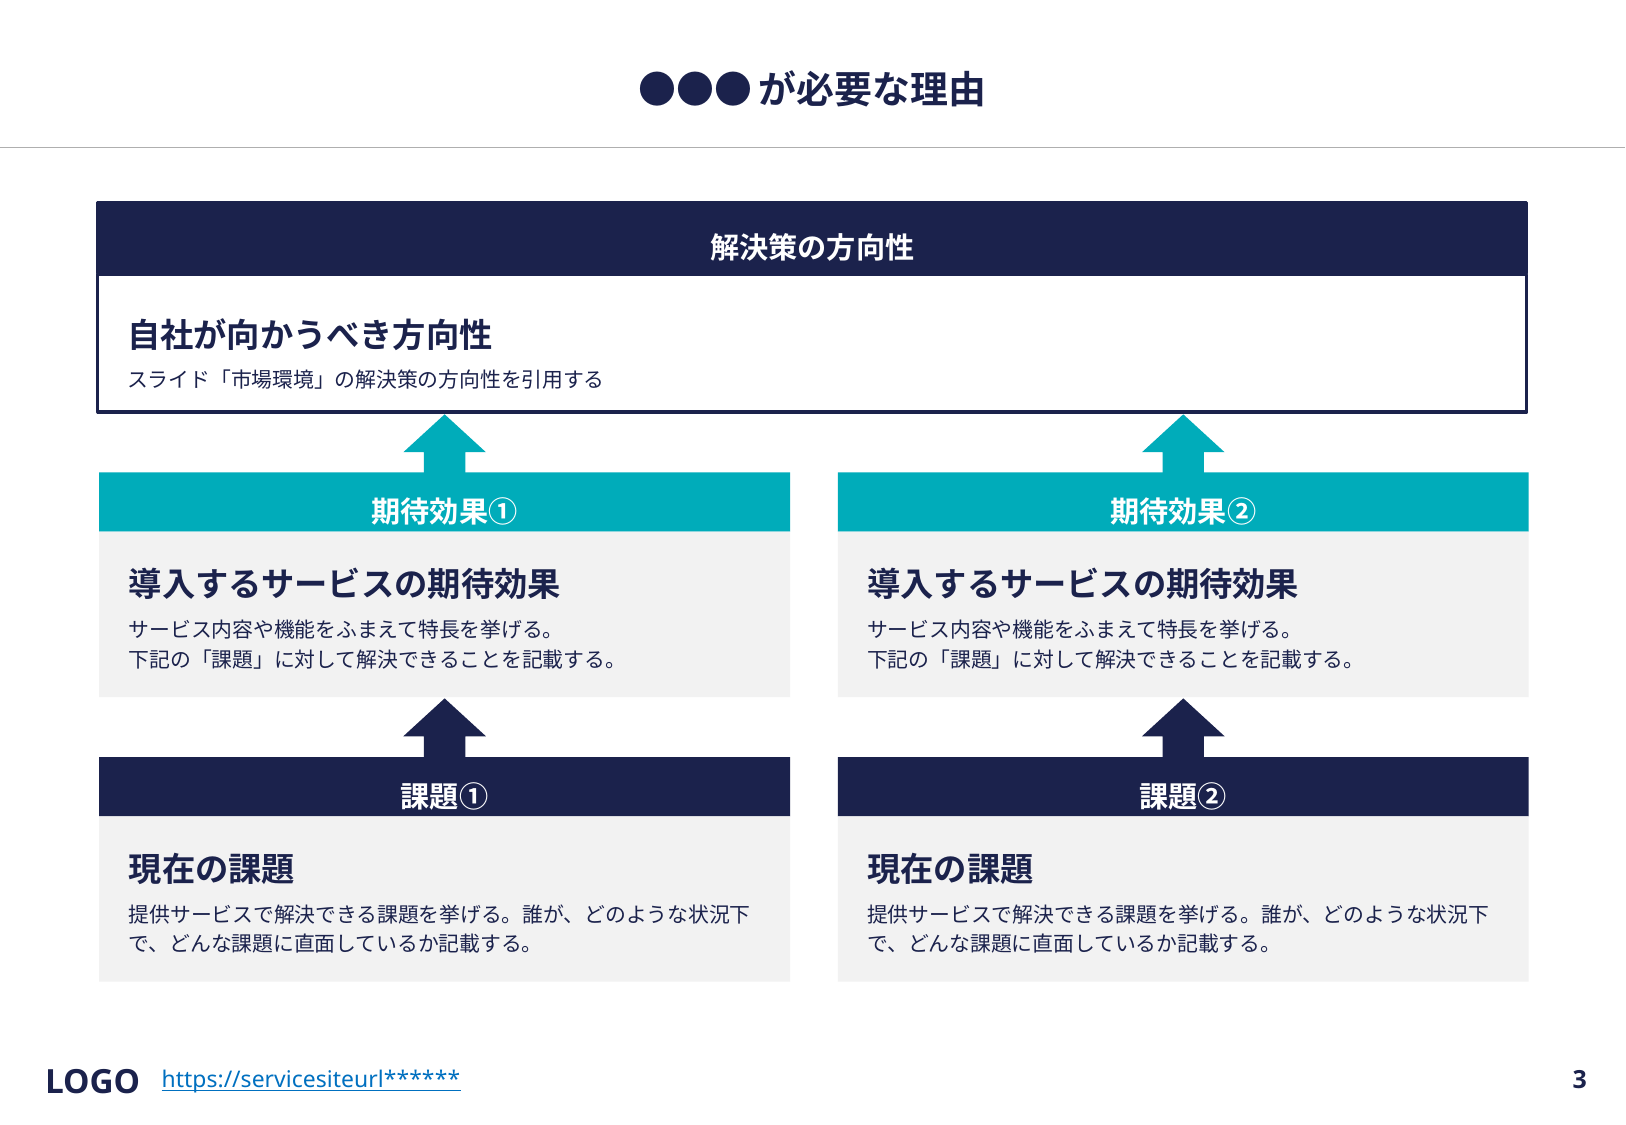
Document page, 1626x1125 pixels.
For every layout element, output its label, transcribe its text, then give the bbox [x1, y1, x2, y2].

text_box 自社が向かうべき方向性 スライド「市場環境」の解決策の方向性を引用する [97, 274, 1527, 412]
title ●●●が必要な理由 [97, 59, 1527, 119]
slide_number 2 [1236, 1051, 1602, 1111]
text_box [98, 414, 791, 698]
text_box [98, 705, 791, 982]
text_box https://servicesiteurl****** [155, 1058, 1018, 1099]
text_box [837, 698, 1529, 982]
text_box 解決策の方向性 [97, 202, 1527, 274]
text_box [837, 414, 1529, 697]
text_box LOGO [31, 1050, 155, 1110]
